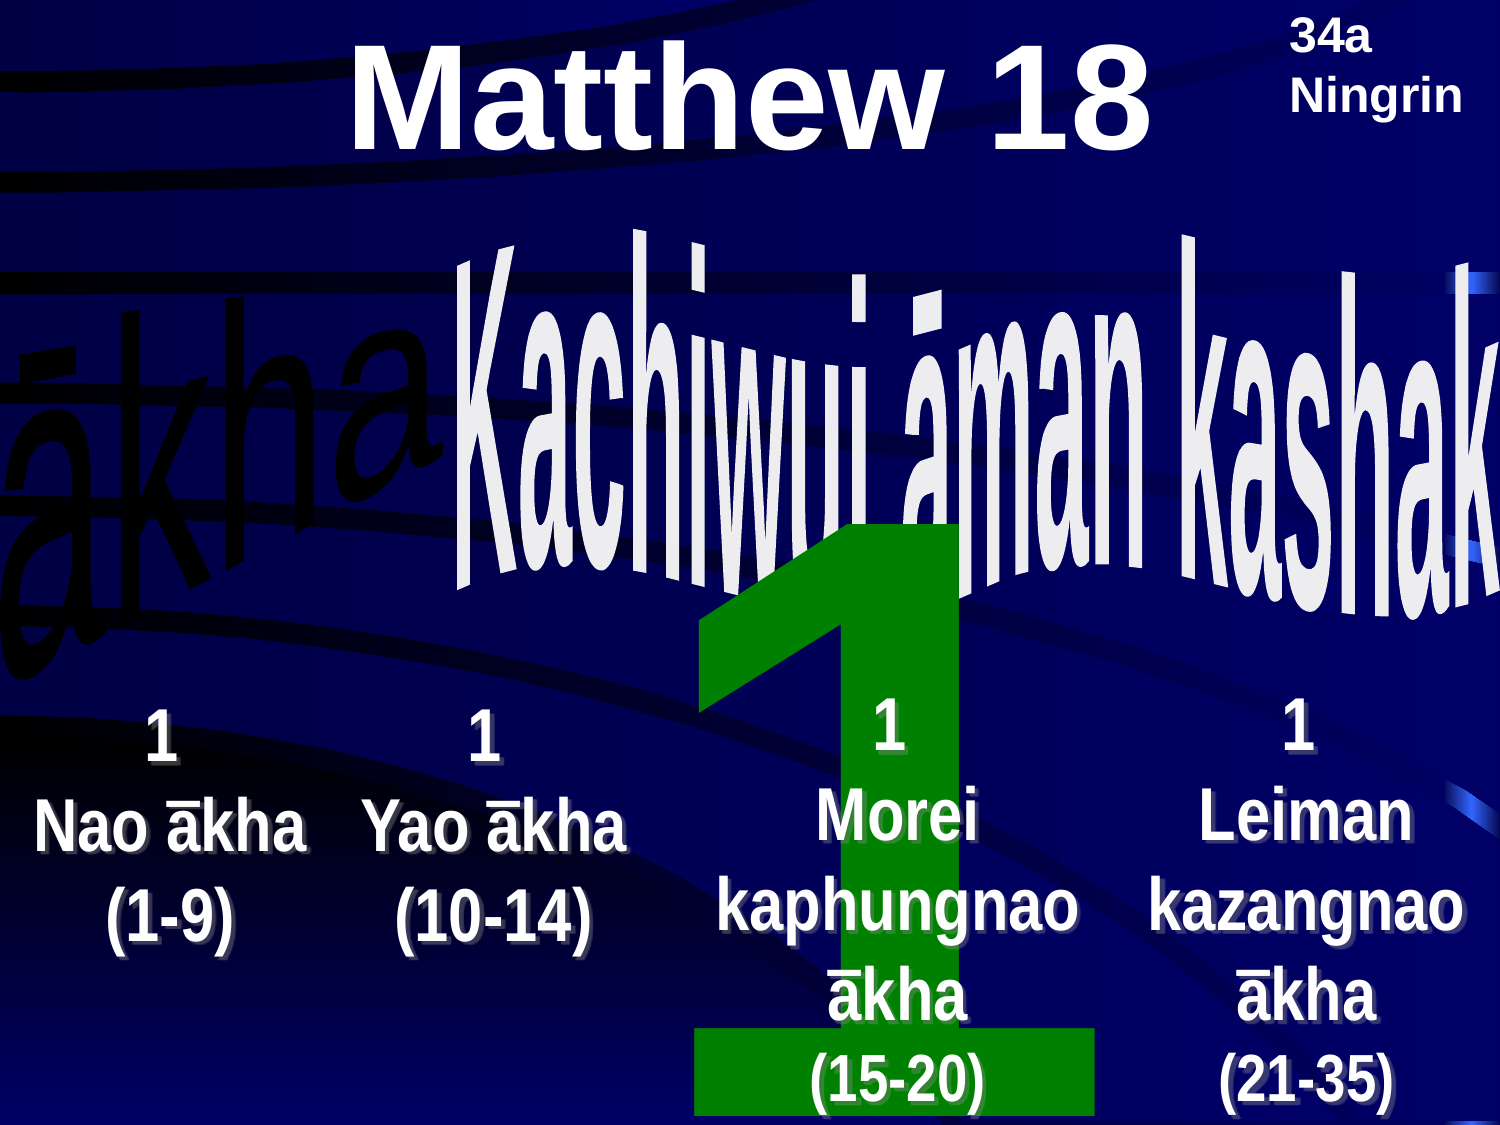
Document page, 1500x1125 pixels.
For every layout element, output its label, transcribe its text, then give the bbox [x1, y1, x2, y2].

text_box 1 [454, 248, 1306, 1125]
title Matthew 18 [112, 0, 1388, 184]
text_box 34a Ningrin [1274, 0, 1480, 131]
text_box 1 Morei kaphungnao ākha (15-20) [691, 667, 1105, 1123]
text_box 1 Nao ākha (1-9) [0, 678, 339, 964]
text_box 1 Leiman kazangnao ākha (21-35) [1124, 667, 1489, 1123]
text_box 1 Yao ākha (10-14) [339, 678, 648, 964]
